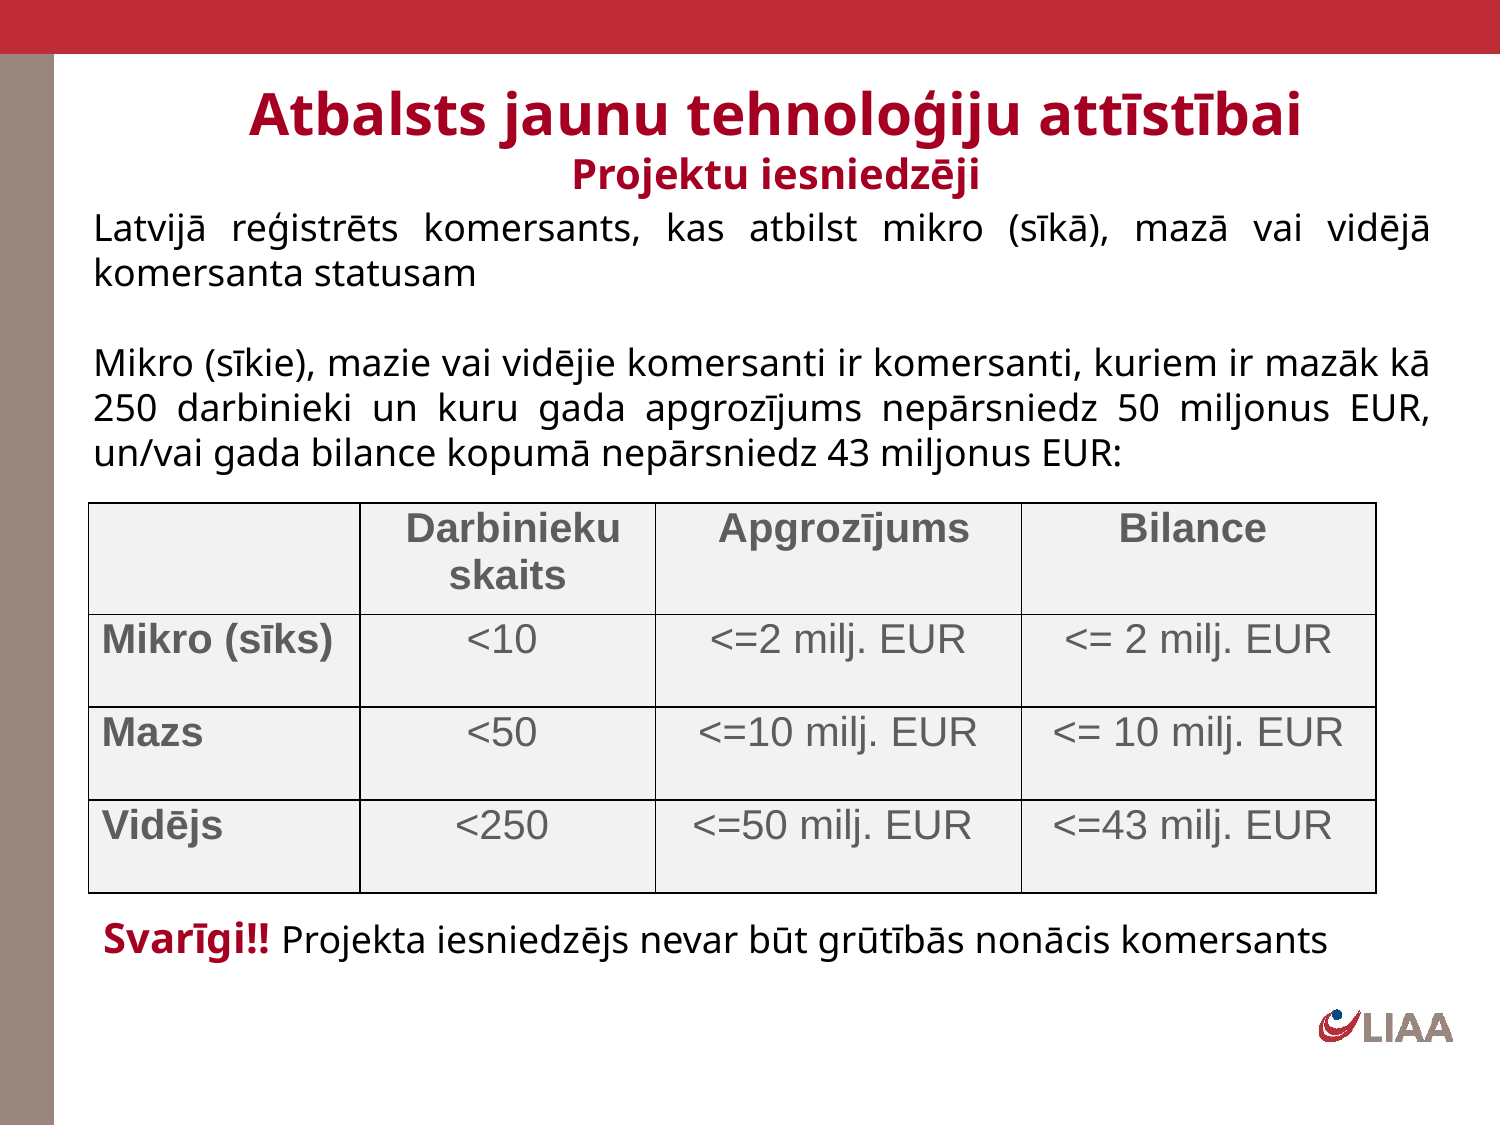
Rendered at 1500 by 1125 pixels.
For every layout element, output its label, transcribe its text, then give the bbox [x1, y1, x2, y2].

table_cell <= 2 milj. EUR [1022, 615, 1375, 706]
table_cell <=50 milj. EUR [656, 801, 1021, 892]
table_header Bilance [1022, 504, 1375, 614]
table_header Apgrozījums [656, 504, 1021, 614]
table_header [89, 504, 359, 614]
table_cell <=43 milj. EUR [1022, 801, 1375, 892]
table_cell <= 10 milj. EUR [1022, 708, 1375, 799]
table_cell <=10 milj. EUR [656, 708, 1021, 799]
table_cell <50 [361, 708, 655, 799]
title Atbalsts jaunu tehnoloģiju attīstībai Projektu iesniedzēji [52, 136, 1500, 208]
table_cell <10 [361, 615, 655, 706]
text_box Latvijā reģistrēts komersants, kas atbilst mikro (sīkā), mazā vai vidējā komersanta statusam Mikro (sīkie), mazie vai vidējie komersanti ir komersanti, kuriem ir mazāk kā 250 darbinieki un kuru gada apgrozījums nepārsniedz 50 miljonus EUR, un/vai gada bilance kopumā nepārsniedz 43 miljonus EUR: [64, 196, 1447, 481]
picture [0, 0, 1500, 1125]
table_cell <=2 milj. EUR [656, 615, 1021, 706]
table_header Darbinieku skaits [361, 504, 655, 614]
table_cell Vidējs [89, 801, 359, 892]
table_cell Mikro (sīks) [89, 615, 359, 706]
table_cell <250 [361, 801, 655, 892]
table_cell Mazs [89, 708, 359, 799]
text_box Svarīgi!! Projekta iesniedzējs nevar būt grūtībās nonācis komersants [88, 904, 1410, 970]
